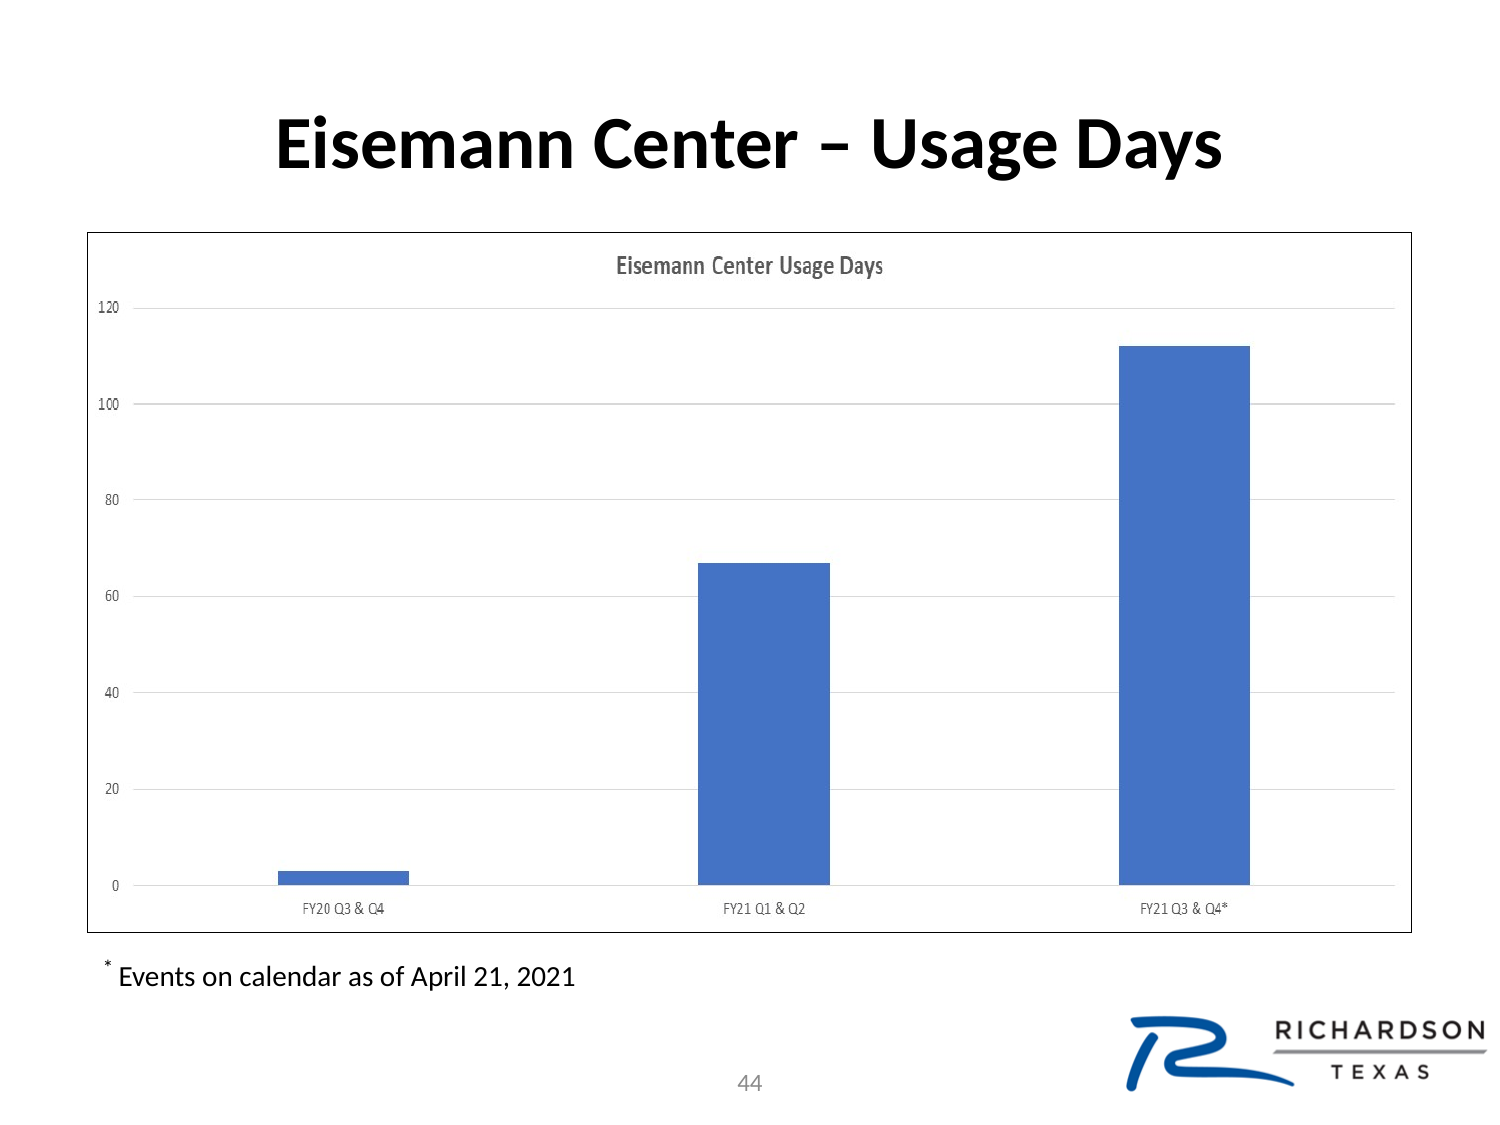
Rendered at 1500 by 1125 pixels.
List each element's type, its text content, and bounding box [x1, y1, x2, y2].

text_box * Events on calendar as of April 21, 2021 [87, 941, 688, 1002]
picture [1109, 983, 1500, 1117]
picture [87, 232, 1413, 933]
title Eisemann Center – Usage Days [75, 45, 1425, 233]
slide_number 44 [575, 1051, 925, 1112]
